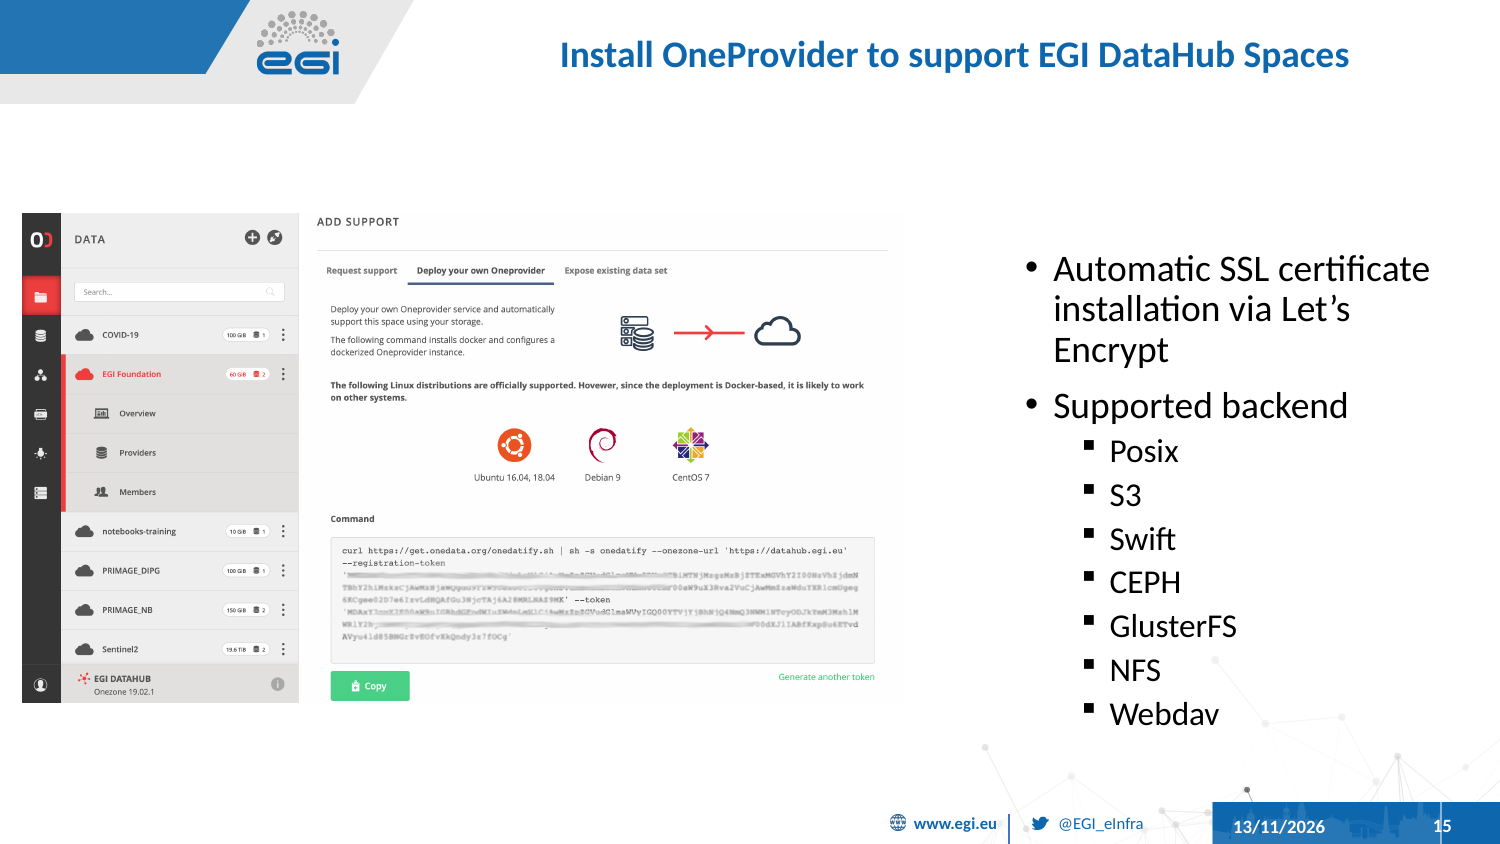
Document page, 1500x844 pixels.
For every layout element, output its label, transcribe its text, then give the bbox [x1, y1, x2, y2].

title Install OneProvider to support EGI DataHub Spaces [423, 27, 1488, 84]
picture [0, 0, 1500, 844]
list Automatic SSL certificate installation via Let’s Encrypt Supported backend Posix S3 Swift CEPH GlusterFS NFS Webdav [1010, 241, 1488, 639]
